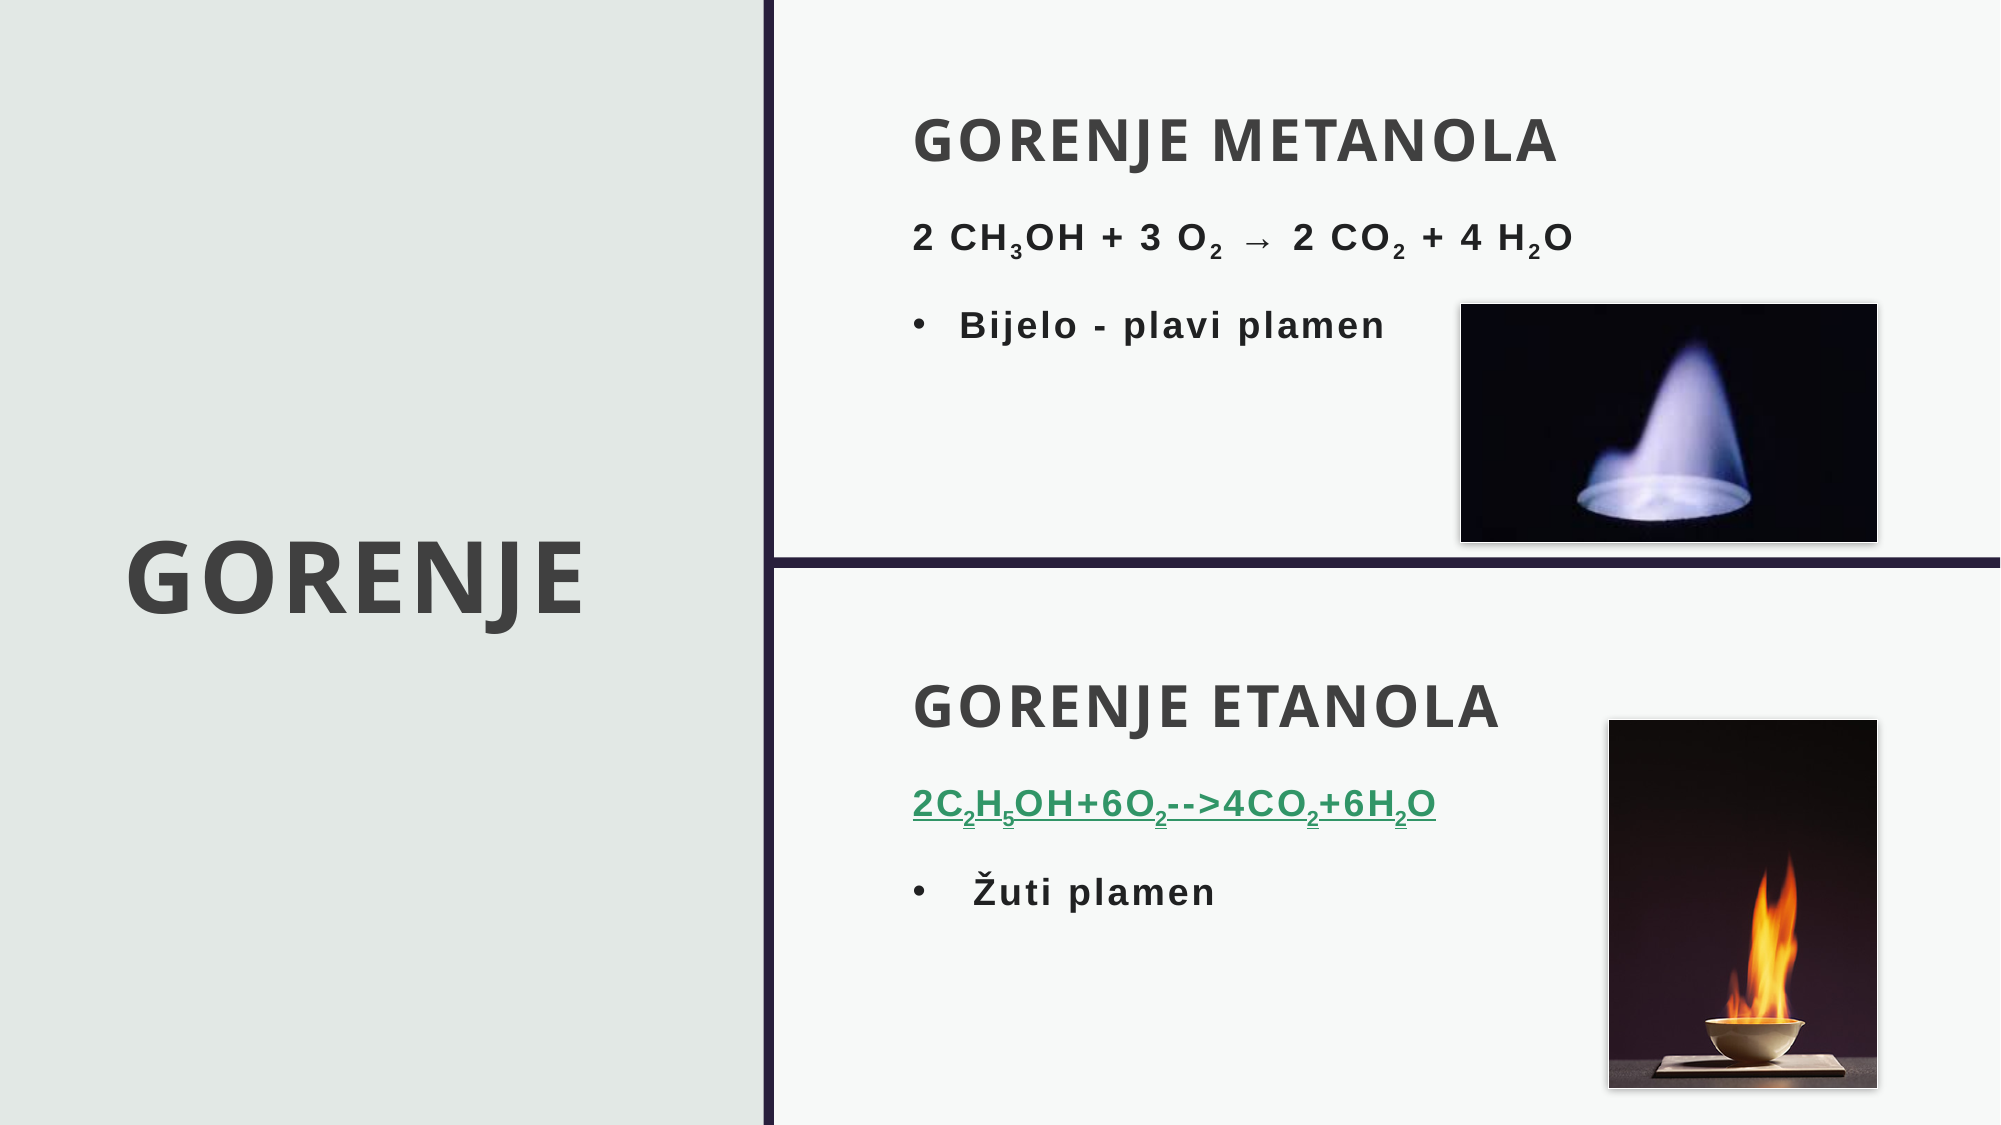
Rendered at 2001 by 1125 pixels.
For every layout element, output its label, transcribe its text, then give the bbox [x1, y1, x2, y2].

picture [1608, 719, 1877, 1088]
list GORENJE ETANOLA 2C2H5OH+6O2-->4CO2+6H2O Žuti plamen [894, 583, 1908, 969]
title GORENJE [105, 115, 666, 969]
picture [1460, 302, 1877, 543]
list GORENJE METANOLA 2 CH3OH + 3 O2 → 2 CO2 + 4 H2O Bijelo - plavi plamen [894, 0, 1908, 362]
